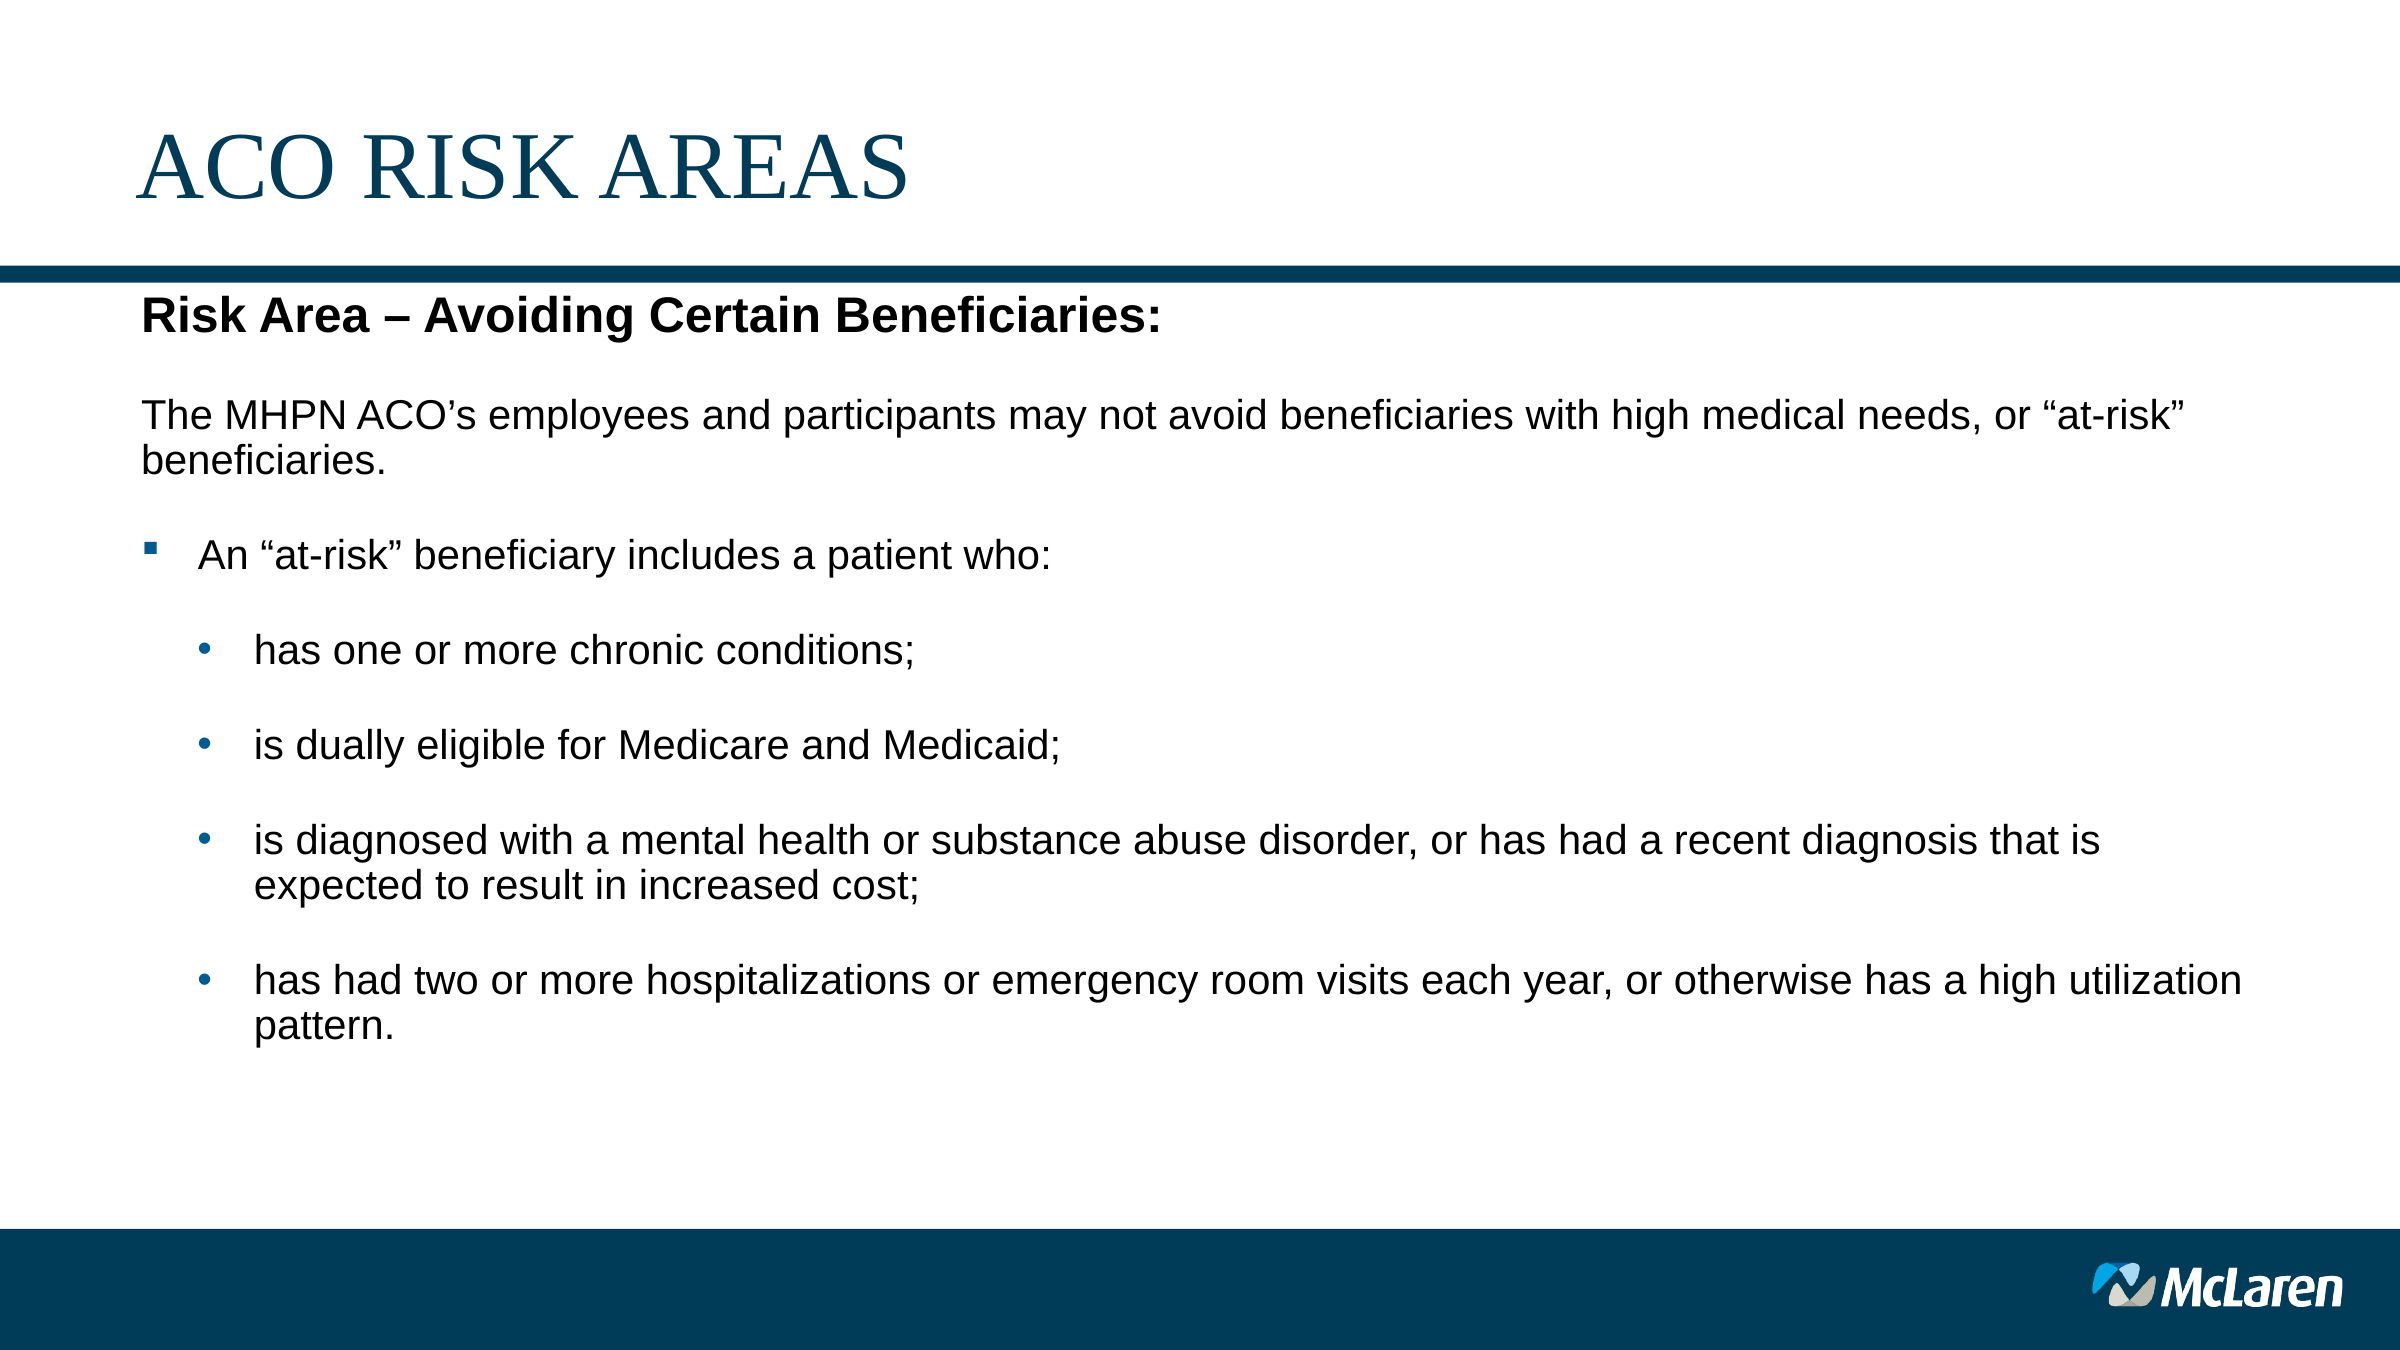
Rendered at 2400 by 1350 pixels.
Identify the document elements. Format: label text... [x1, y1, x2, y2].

list Risk Area – Avoiding Certain Beneficiaries: The MHPN ACO’s employees and participants may not avoid beneficiaries with high medical needs, or “at-risk” beneficiaries. An “at-risk” beneficiary includes a patient who: has one or more chronic conditions; is dually eligible for Medicare and Medicaid; is diagnosed with a mental health or substance abuse disorder, or has had a recent diagnosis that is expected to result in increased cost; has had two or more hospitalizations or emergency room visits each year, or otherwise has a high utilization pattern. [126, 282, 2266, 1233]
title ACO RISK AREAS [0, 117, 2400, 245]
